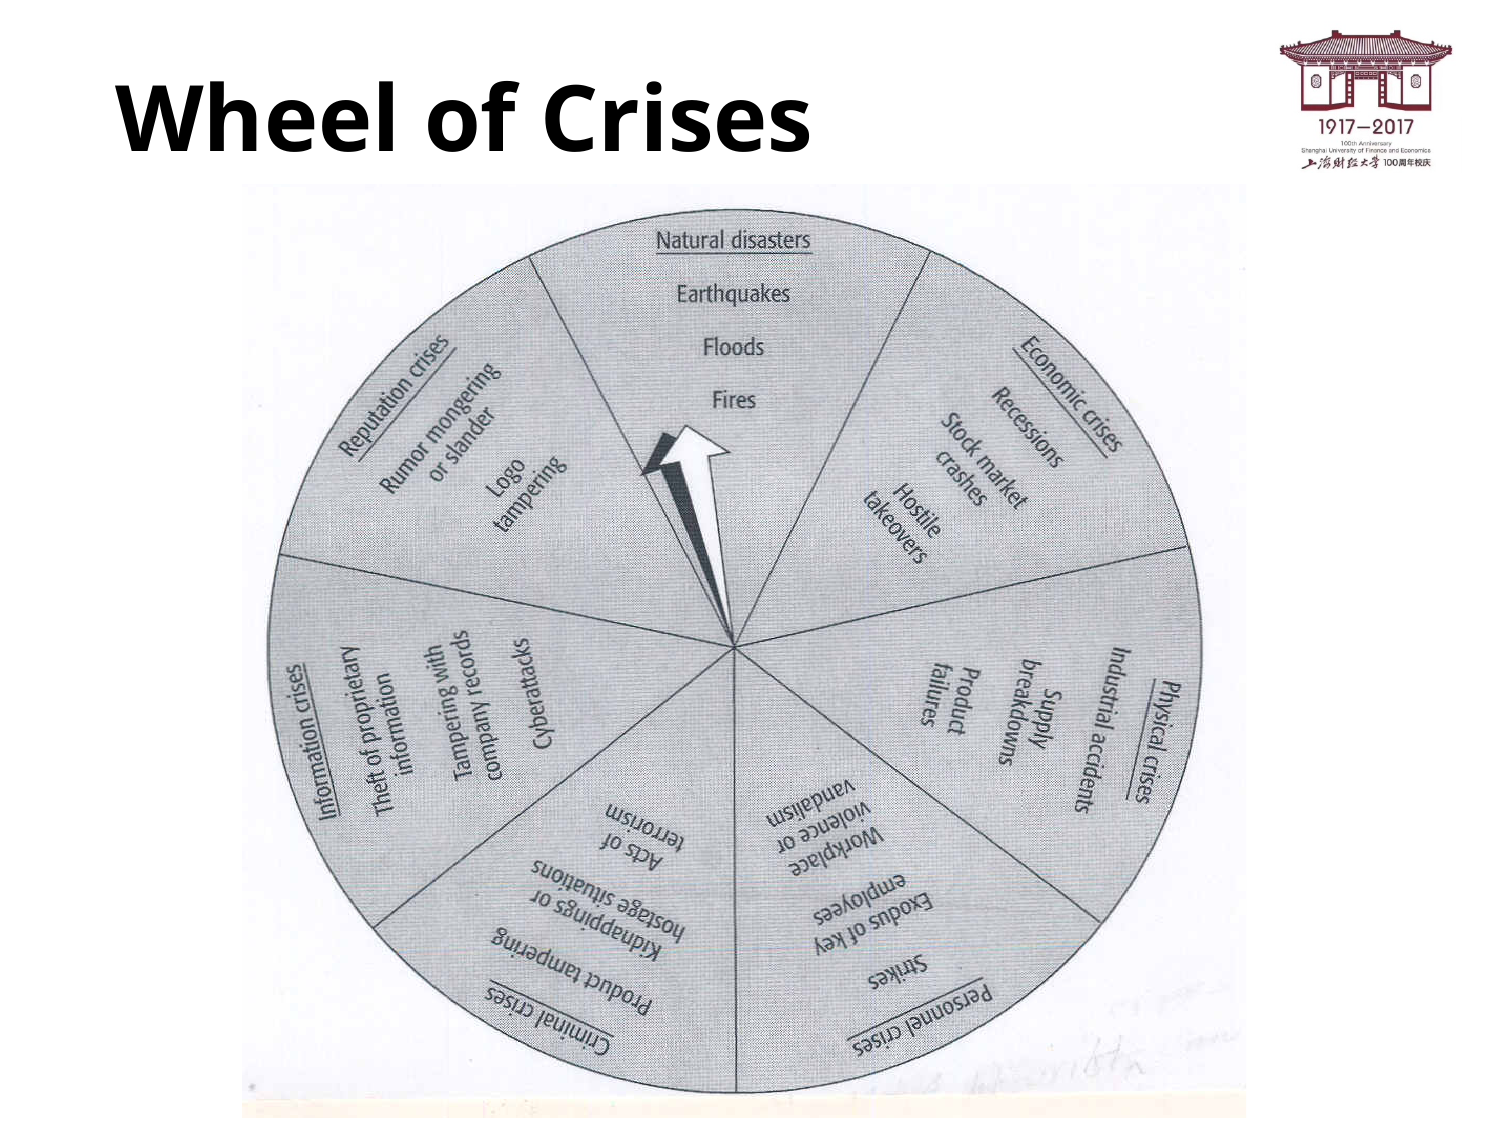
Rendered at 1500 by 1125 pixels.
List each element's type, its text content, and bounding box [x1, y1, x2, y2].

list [241, 184, 1247, 1118]
title Wheel of Crises [100, 45, 1425, 185]
picture [1269, 0, 1462, 173]
